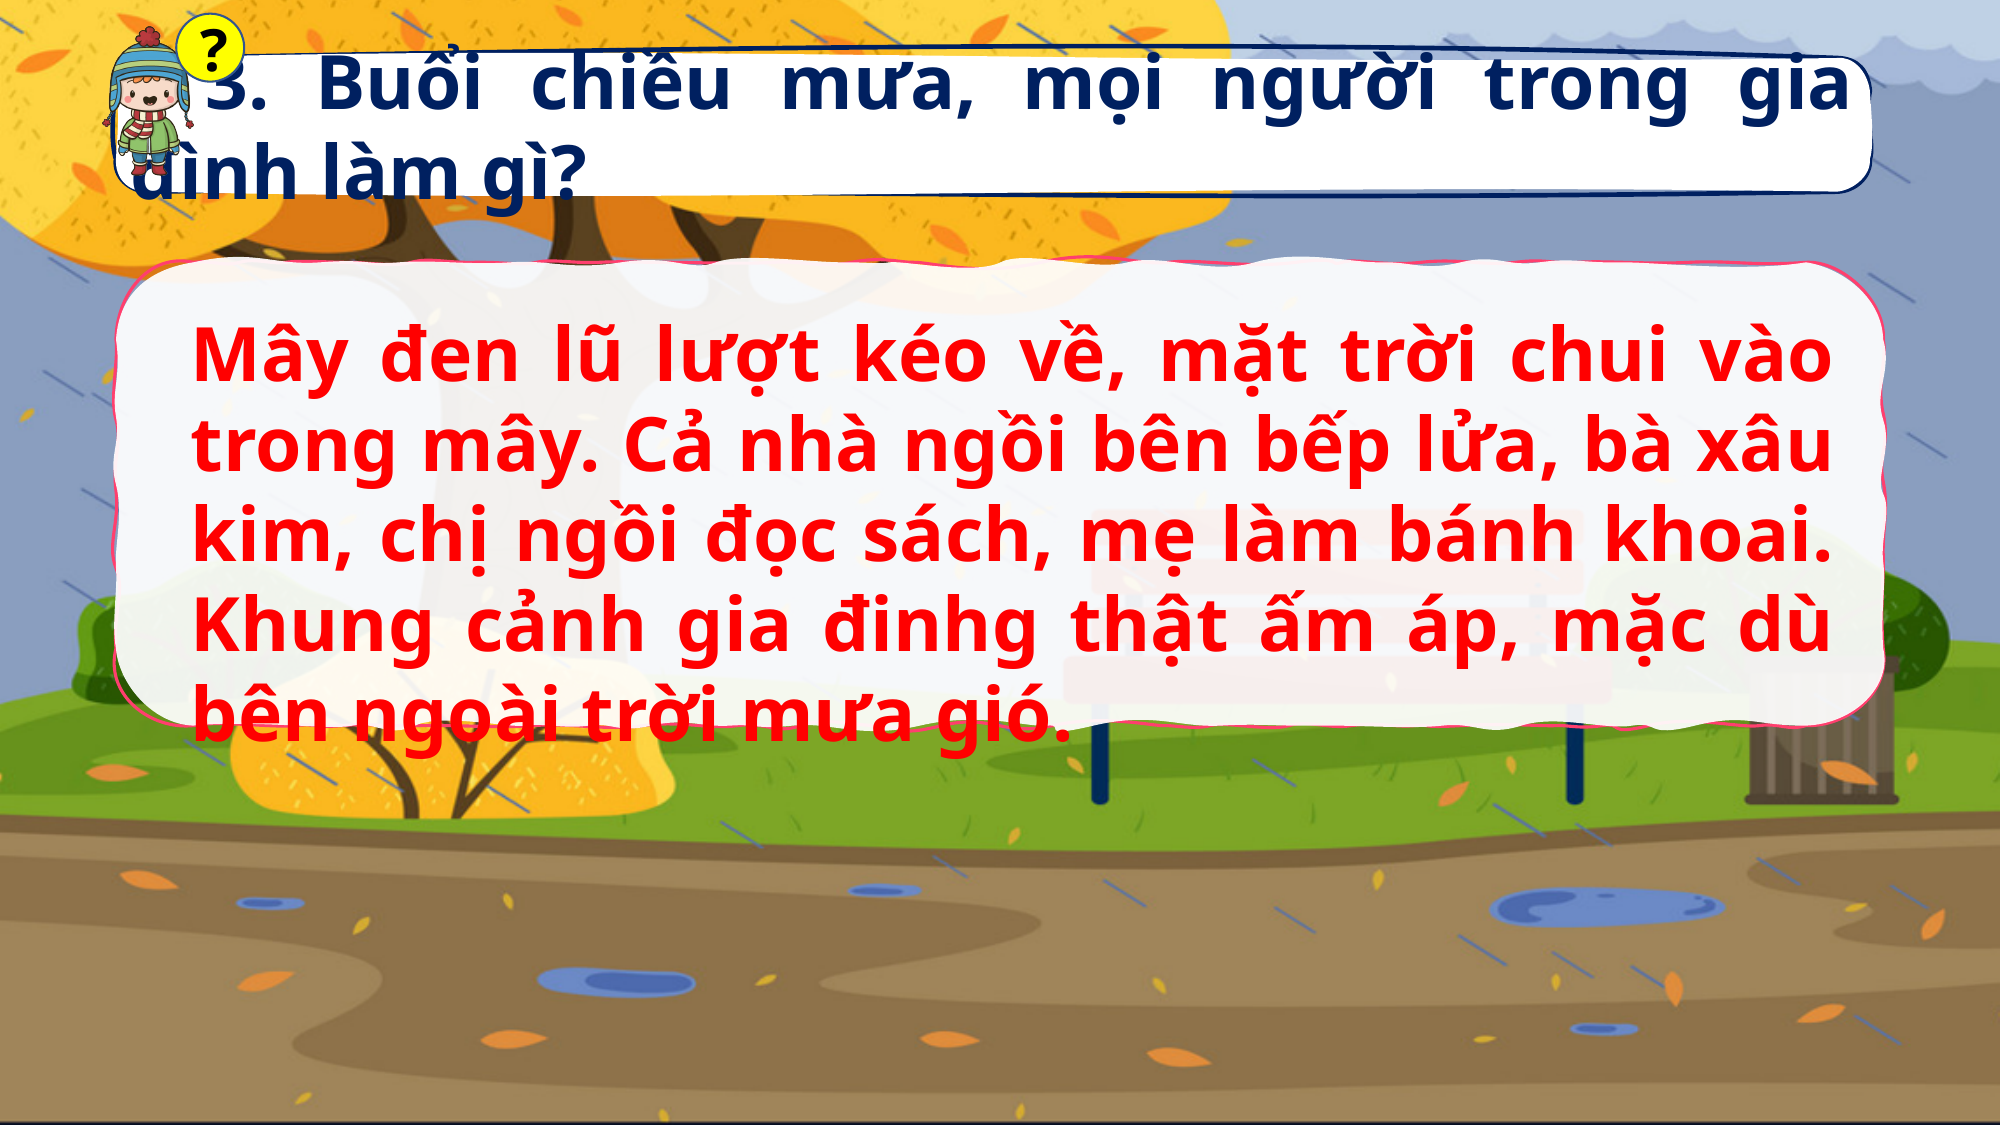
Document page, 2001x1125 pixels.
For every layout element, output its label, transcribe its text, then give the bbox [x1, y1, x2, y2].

text_box [111, 255, 1887, 727]
picture [0, 0, 2000, 1125]
text_box Mây đen lũ lượt kéo về, mặt trời chui vào trong mây. Cả nhà ngồi bên bếp lửa, bà xâu kim, chị ngồi đọc sách, mẹ làm bánh khoai. Khung cảnh gia đinhg thật ấm áp, mặc dù bên ngoài trời mưa gió. [176, 299, 1851, 764]
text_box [102, 13, 1870, 192]
